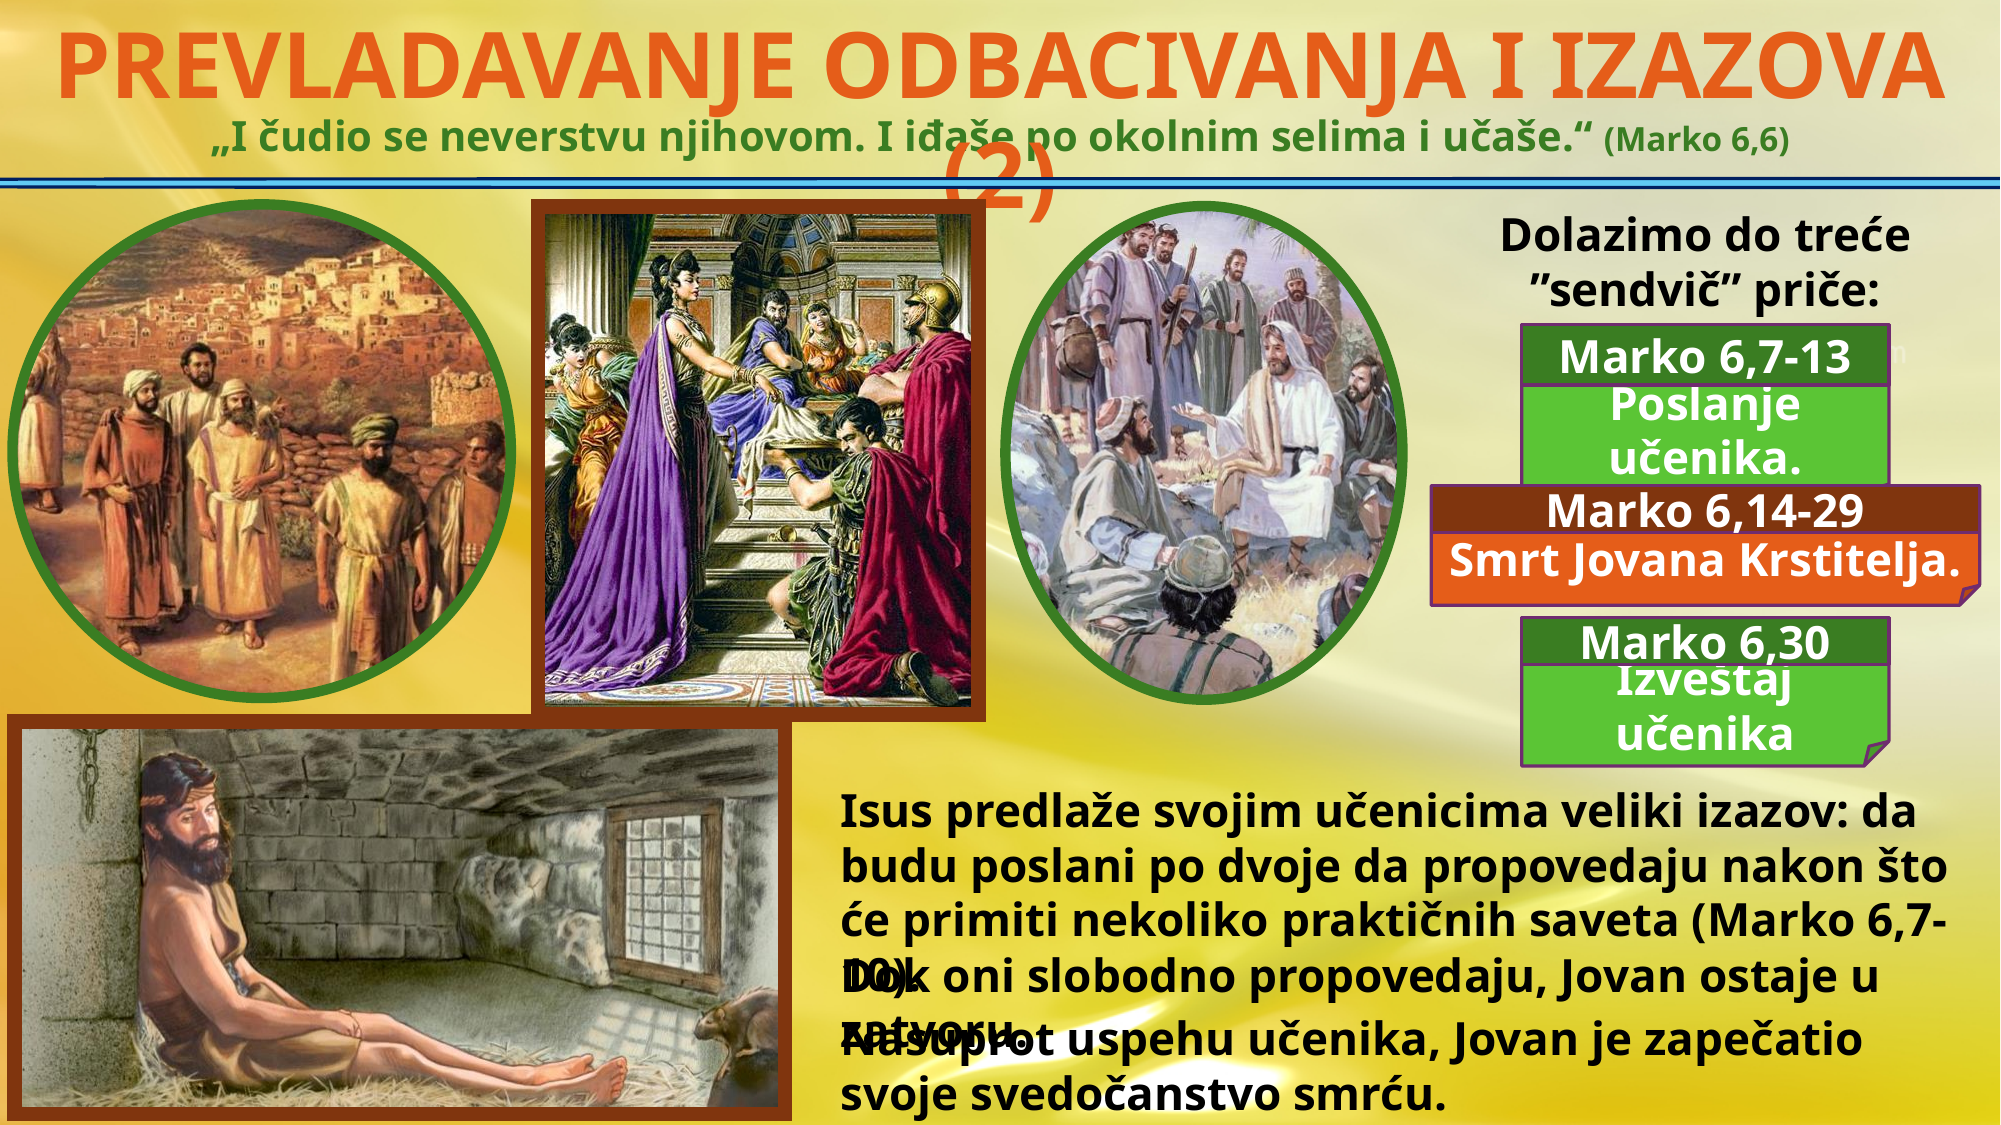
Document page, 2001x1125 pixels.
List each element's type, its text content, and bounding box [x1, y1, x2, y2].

text_box [0, 176, 2000, 190]
text_box Dok oni slobodno propovedaju, Jovan ostaje u zatvoru. [825, 939, 2000, 1065]
picture [21, 728, 779, 1108]
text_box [1521, 617, 1890, 767]
picture [544, 213, 972, 708]
text_box PREVLADAVANJE ODBACIVANJA I IZAZOVA (2) [0, 189, 2000, 235]
text_box PREVLADAVANJE ODBACIVANJA I IZAZOVA (2) [0, 0, 2000, 177]
text_box Isus predlaže svojim učenicima veliki izazov: da budu poslani po dvoje da propovedaju nakon što će primiti nekoliko praktičnih saveta (Marko 6,7-10). [825, 773, 2000, 939]
picture [0, 0, 2001, 1125]
text_box Nasuprot uspehu učenika, Jovan je zapečatio svoje svedočanstvo smrću. [825, 1065, 2000, 1125]
text_box Dolazimo do treće ”sendvič” priče: [1463, 235, 1948, 323]
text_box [1521, 324, 1890, 485]
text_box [1430, 485, 1981, 606]
